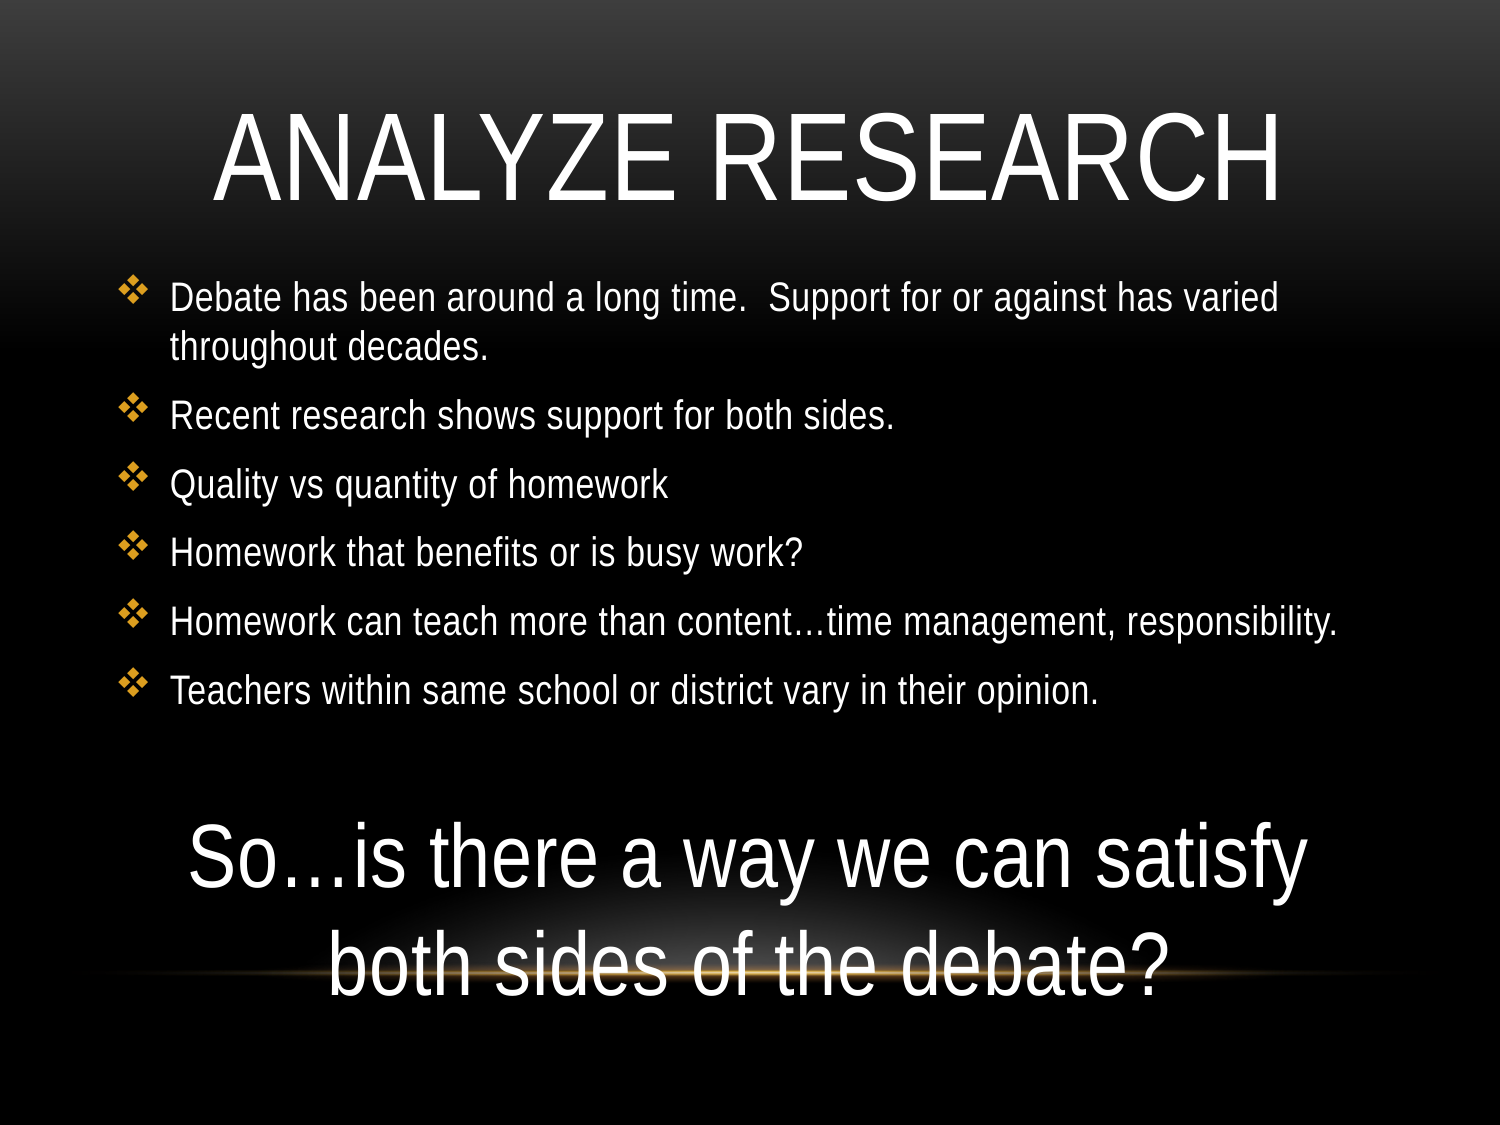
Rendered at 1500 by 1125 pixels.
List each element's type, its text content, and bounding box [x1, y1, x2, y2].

title Analyze Research [99, 45, 1400, 233]
list Debate has been around a long time. Support for or against has varied throughout decades. Recent research shows support for both sides. Quality vs quantity of homework Homework that benefits or is busy work? Homework can teach more than content…time management, responsibility. Teachers within same school or district vary in their opinion. So…is there a way we can satisfy both sides of the debate? [99, 262, 1400, 1025]
picture [0, 0, 1500, 1125]
